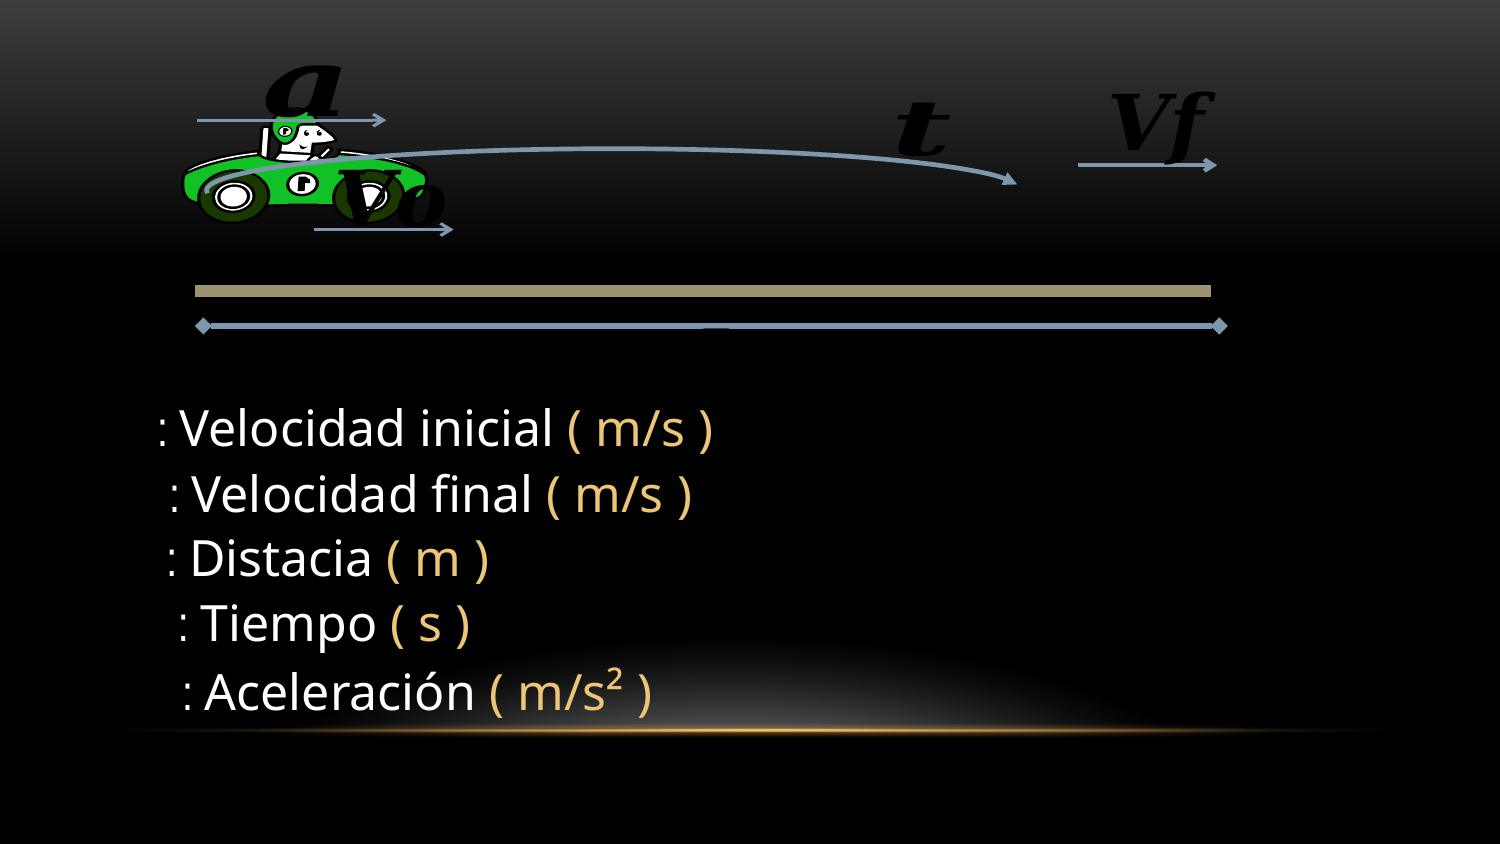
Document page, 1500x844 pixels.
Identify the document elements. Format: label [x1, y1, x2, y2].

picture [0, 0, 1500, 844]
text_box [435, 147, 1018, 192]
